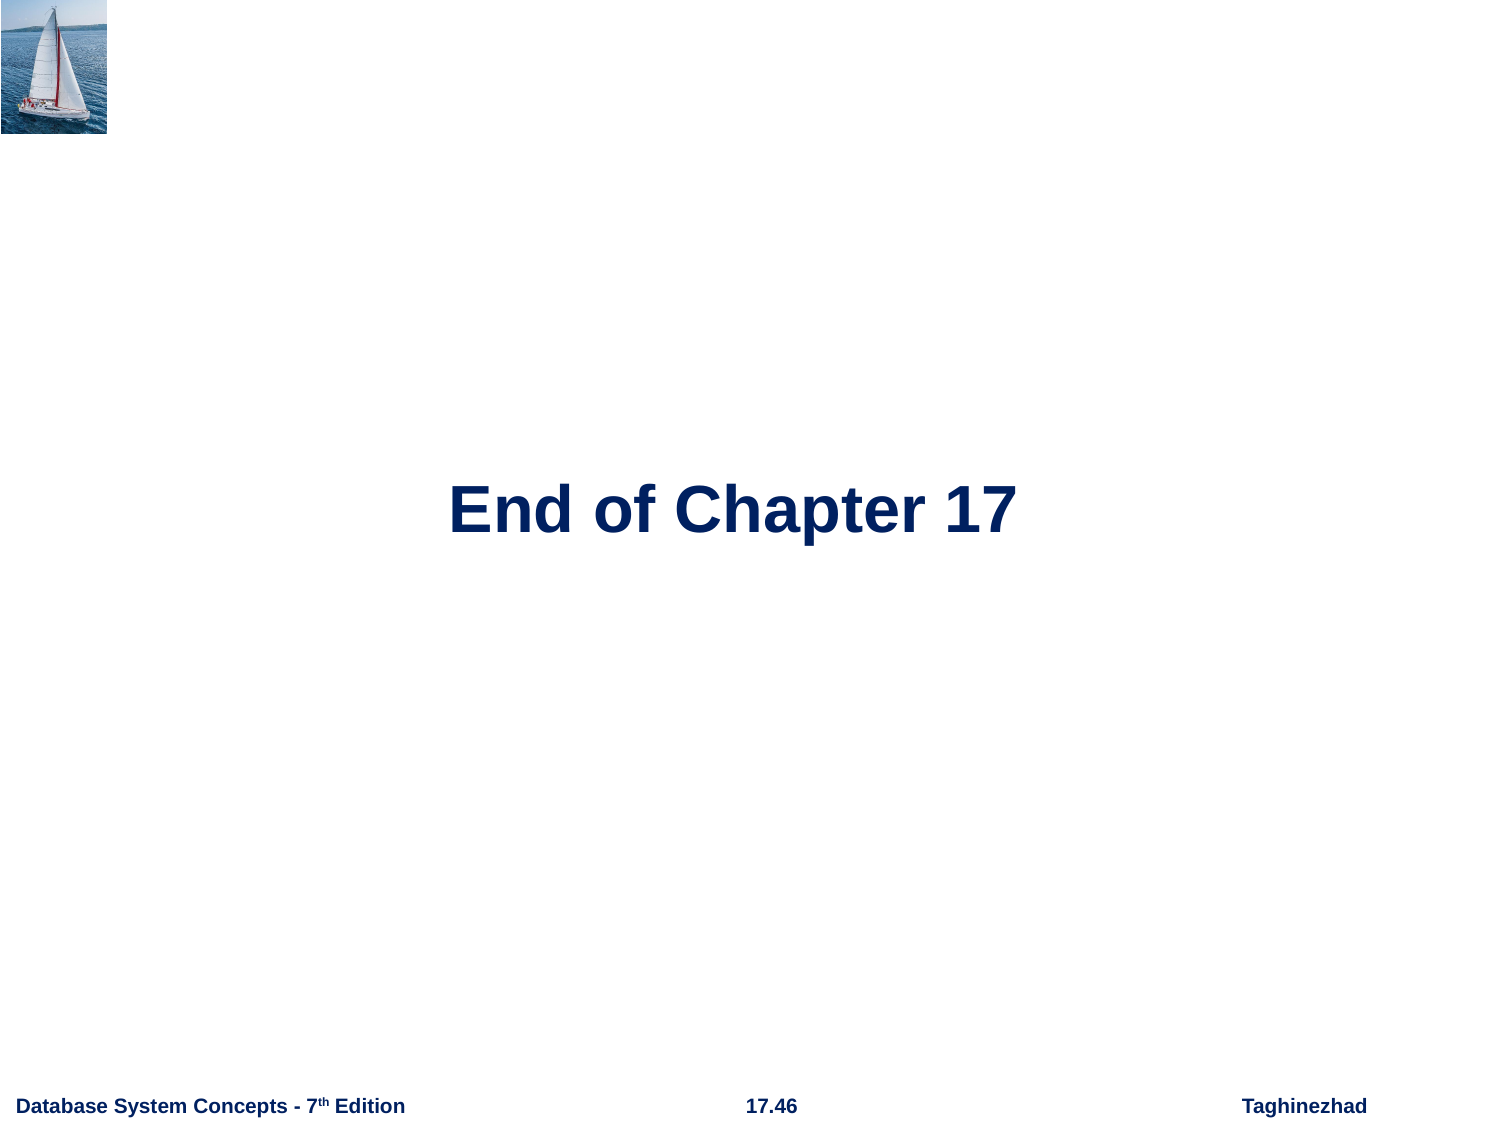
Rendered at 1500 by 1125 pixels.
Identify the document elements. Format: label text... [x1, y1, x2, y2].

list End of Chapter 17 [433, 458, 1282, 593]
picture [1, 0, 107, 134]
